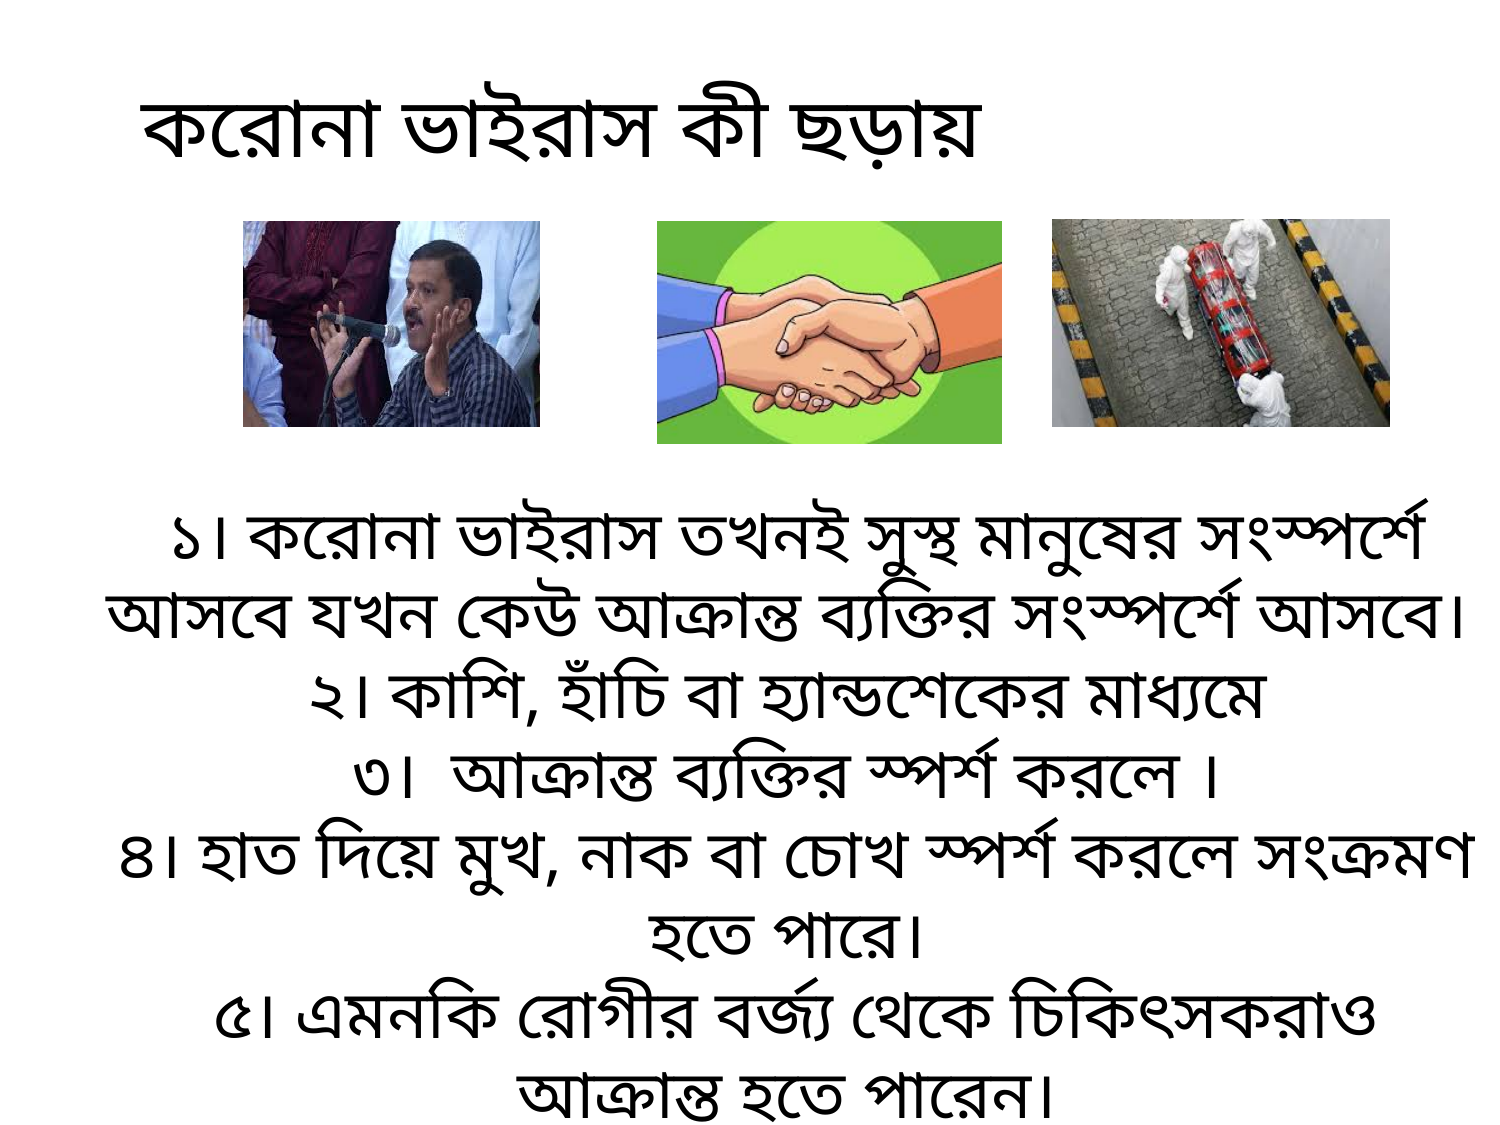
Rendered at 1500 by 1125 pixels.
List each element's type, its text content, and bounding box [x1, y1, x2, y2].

picture [242, 221, 541, 427]
picture [657, 221, 1002, 444]
picture [1052, 219, 1390, 427]
text_box ১। করোনা ভাইরাস তখনই সুস্থ মানুষের সংস্পর্শে আসবে যখন কেউ আক্রান্ত ব্যক্তির সংস্পর্শে আসবে। ২। কাশি, হাঁচি বা হ্যান্ডশেকের মাধ্যমে ৩। আক্রান্ত ব্যক্তির স্পর্শ করলে । ৪। হাত দিয়ে মুখ, নাক বা চোখ স্পর্শ করলে সংক্রমণ হতে পারে। ৫। এমনকি রোগীর বর্জ্য থেকে চিকিৎসকরাও আক্রান্ত হতে পারেন। [91, 485, 1500, 1125]
text_box করোনা ভাইরাস কী ছড়ায় [91, 66, 1053, 182]
